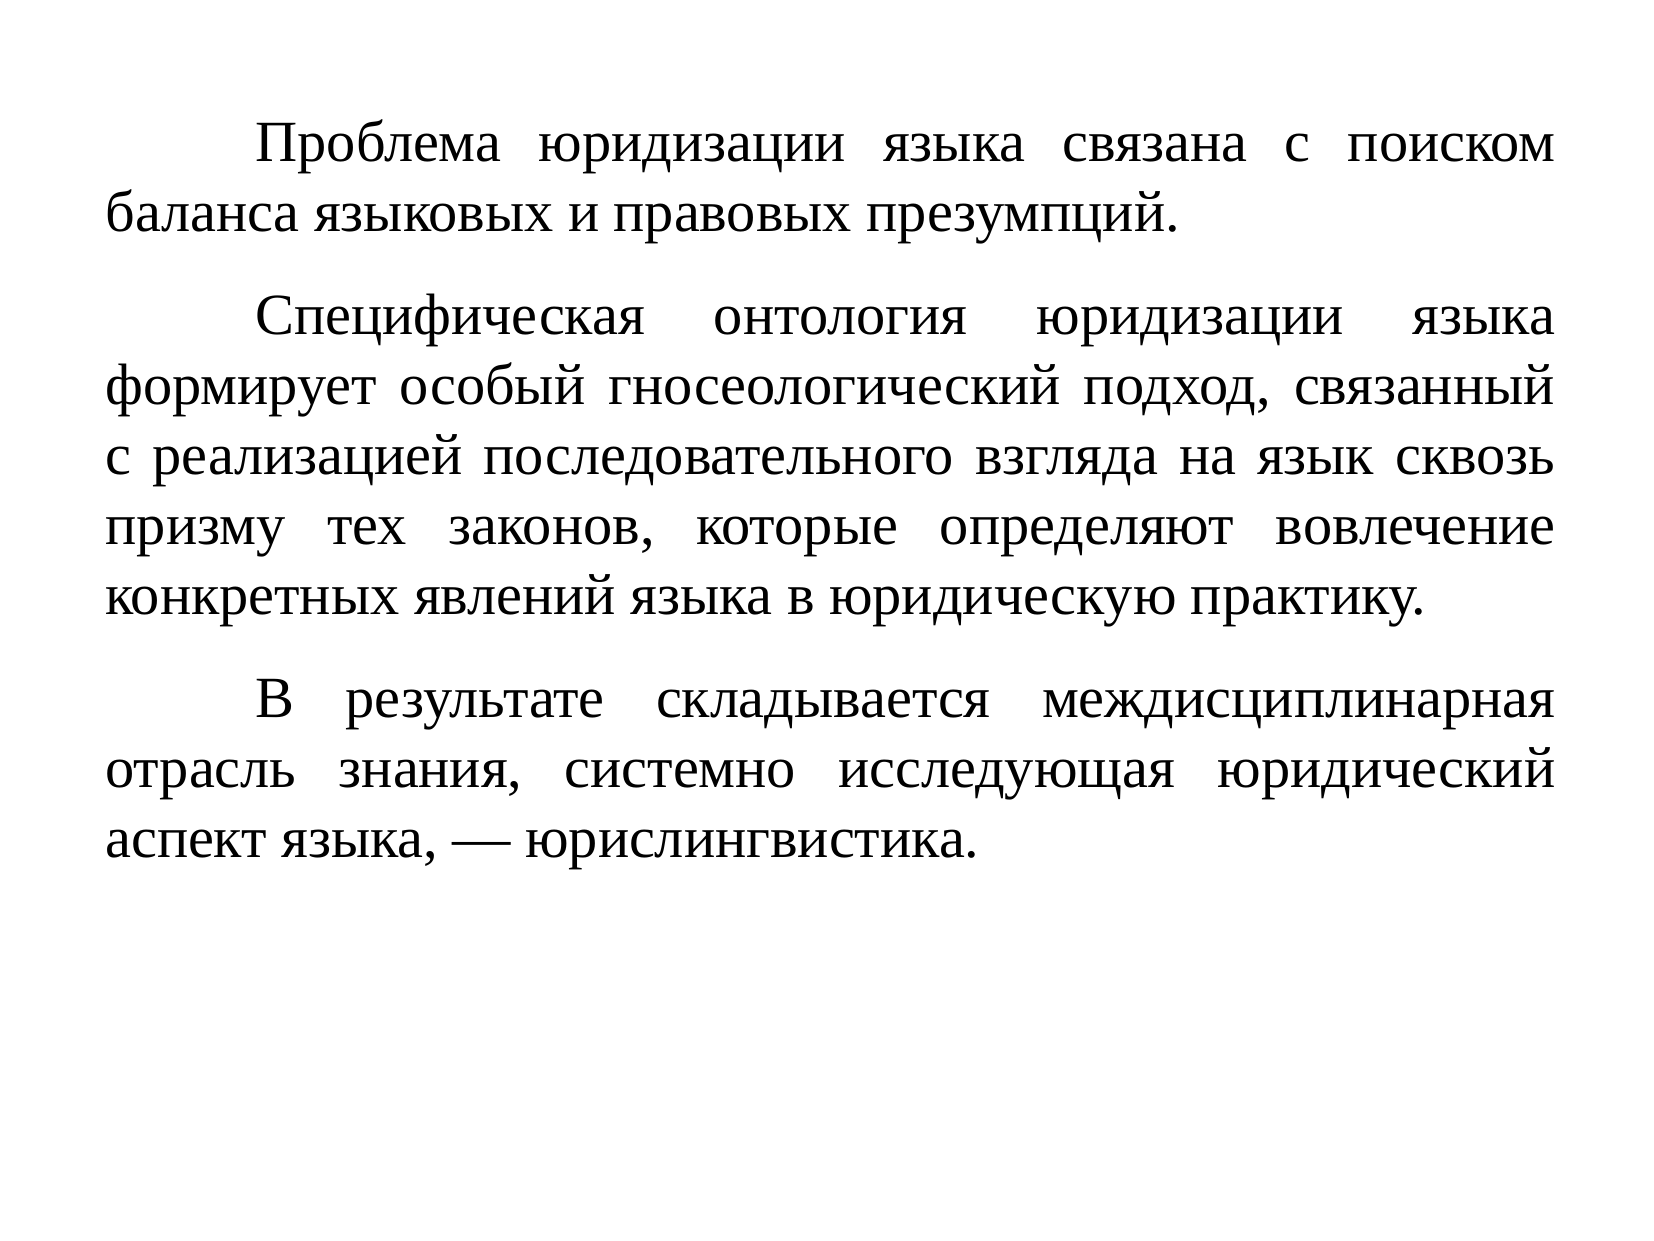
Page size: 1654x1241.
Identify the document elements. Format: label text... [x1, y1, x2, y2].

text_box Проблема юридизации языка связана с поиском баланса языковых и правовых презумпций. Специфическая онтология юридизации языка формирует особый гносеологический подход, связанный с реализацией последовательного взгляда на язык сквозь призму тех законов, которые определяют вовлечение конкретных явлений языка в юридическую практику. В результате складывается междисциплинарная отрасль знания, системно исследующая юридический аспект языка, — юрислингвистика. [90, 95, 1571, 1240]
